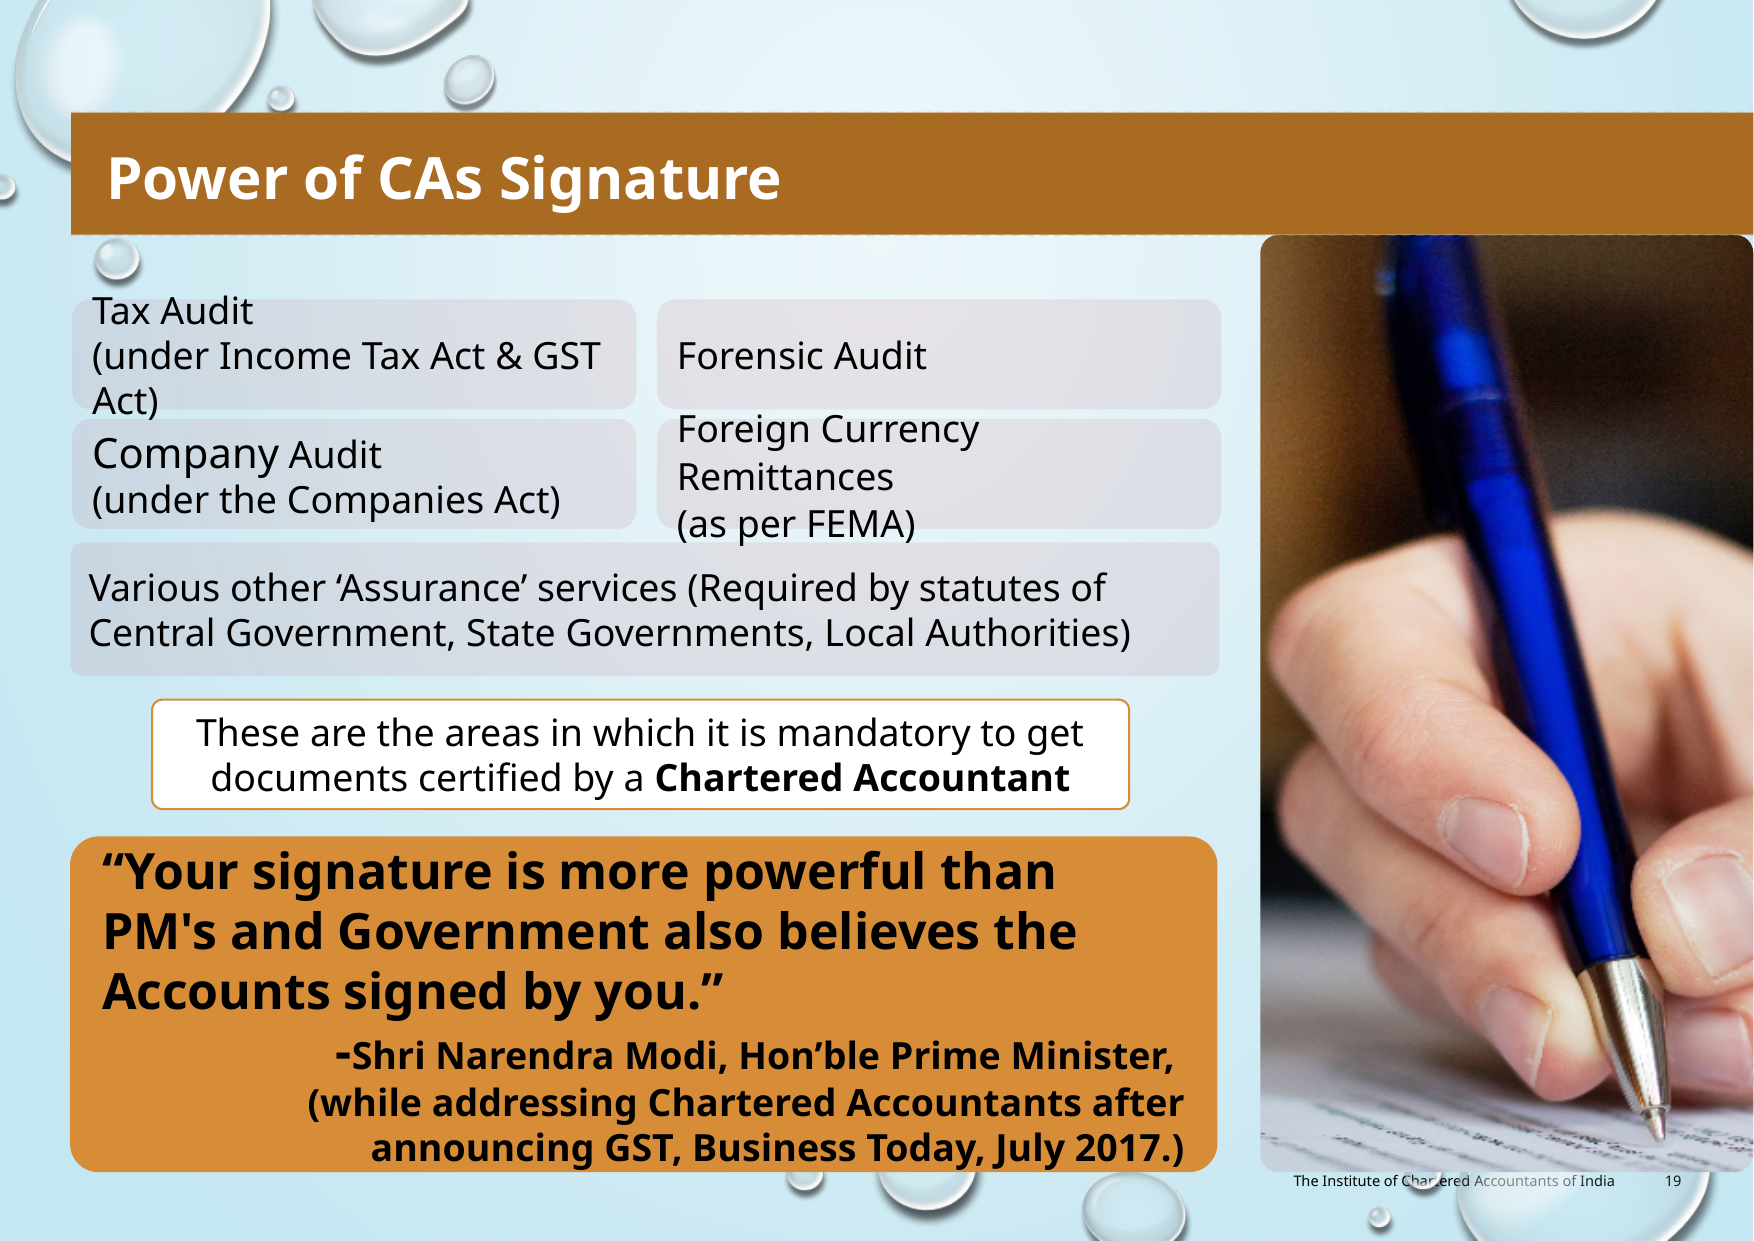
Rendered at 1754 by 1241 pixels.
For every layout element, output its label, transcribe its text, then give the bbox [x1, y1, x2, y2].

text_box “Your signature is more powerful than PM's and Government also believes the Accounts signed by you.” -Shri Narendra Modi, Hon’ble Prime Minister, (while addressing Chartered Accountants after announcing GST, Business Today, July 2017.) [69, 836, 1218, 1173]
text_box These are the areas in which it is mandatory to get documents certified by a Chartered Accountant [150, 698, 1131, 811]
picture [0, 0, 1754, 1241]
text_box Power of CAs Signature [71, 113, 1754, 234]
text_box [71, 299, 1222, 530]
text_box Various other ‘Assurance’ services (Required by statutes of Central Government, State Governments, Local Authorities) [70, 542, 1220, 677]
